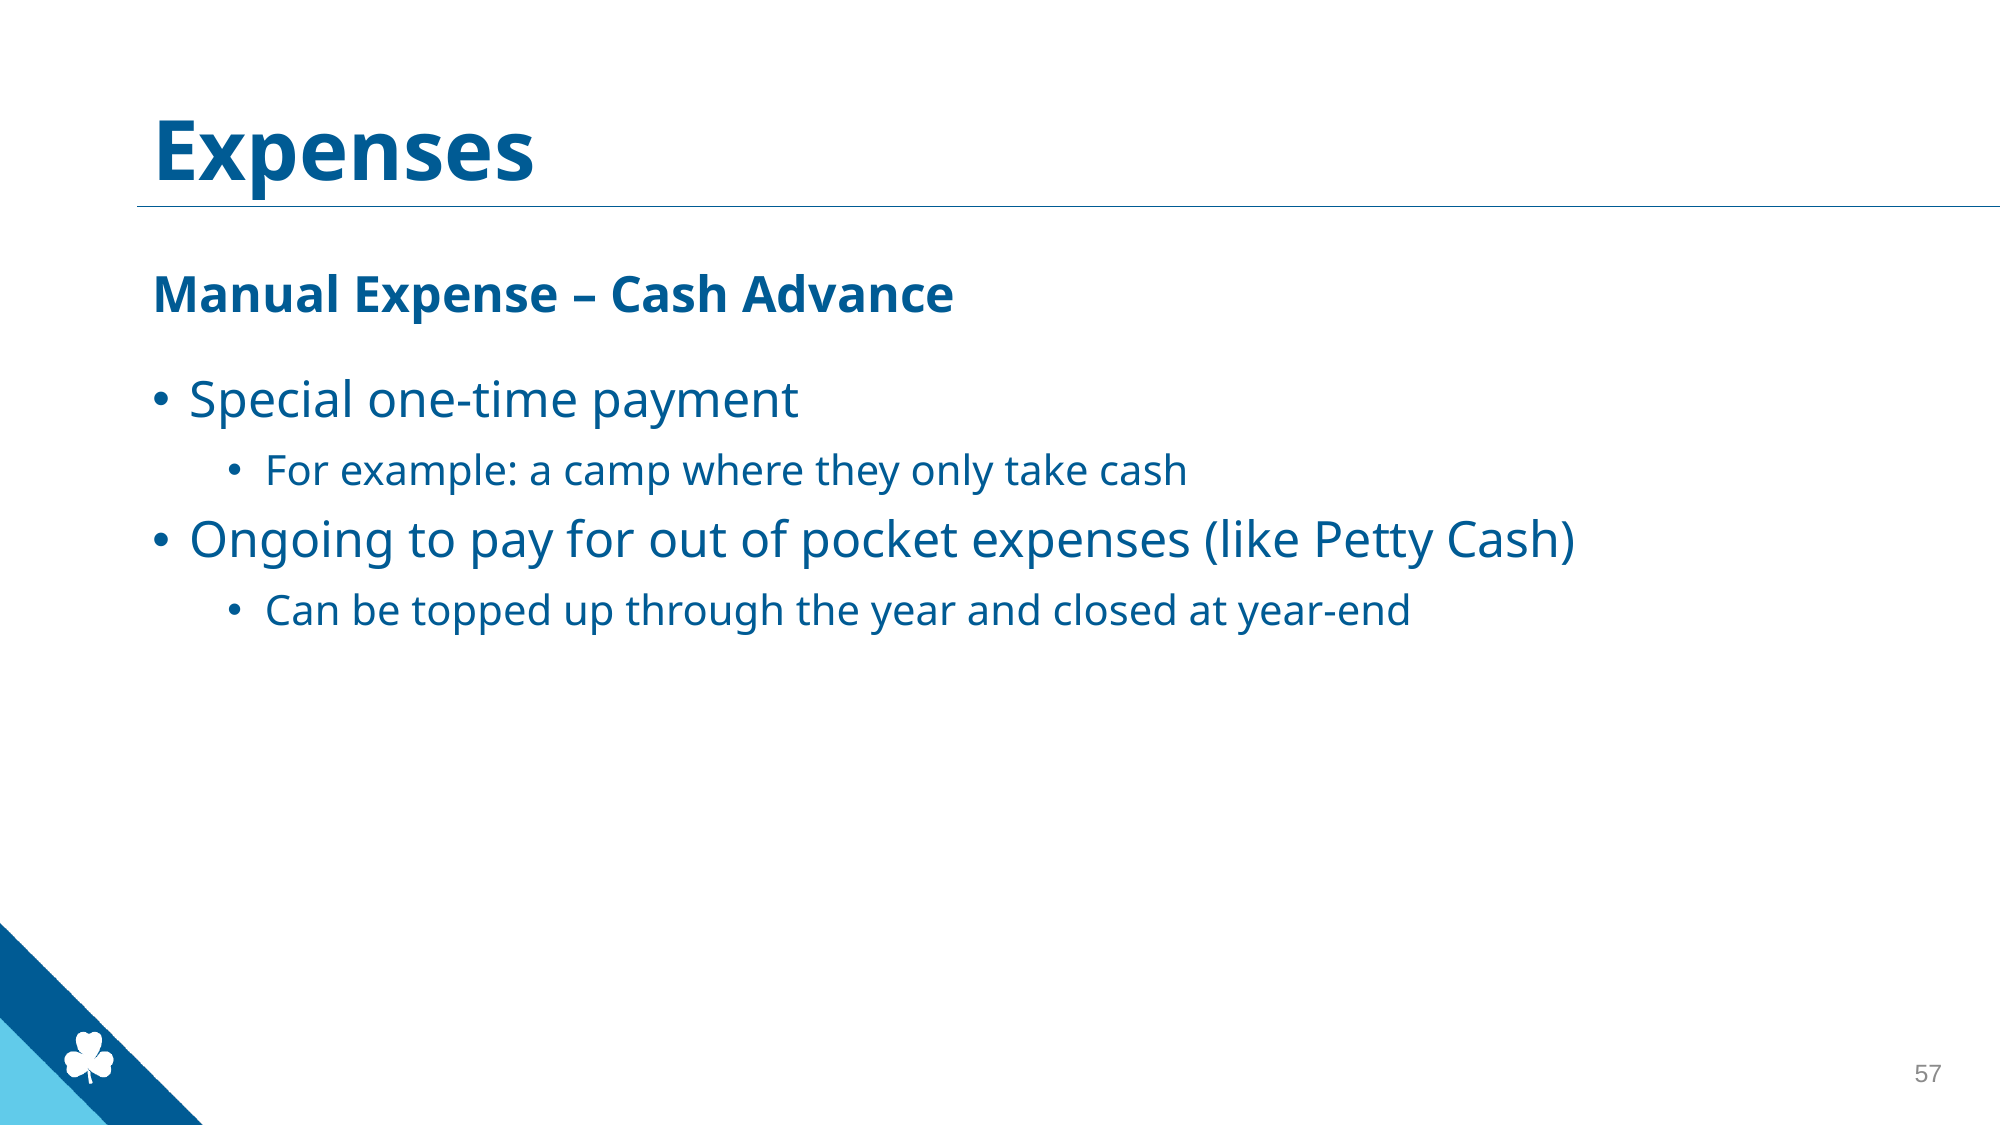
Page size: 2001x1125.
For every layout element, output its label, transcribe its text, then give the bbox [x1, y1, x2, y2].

picture [0, 840, 308, 1125]
slide_number 57 [1885, 1042, 1958, 1103]
title Expenses [137, 59, 1863, 205]
list Manual Expense – Cash Advance [137, 266, 1863, 338]
list Special one-time payment For example: a camp where they only take cash Ongoing to pay for out of pocket expenses (like Petty Cash) Can be topped up through the year and closed at year-end [137, 366, 1863, 1014]
